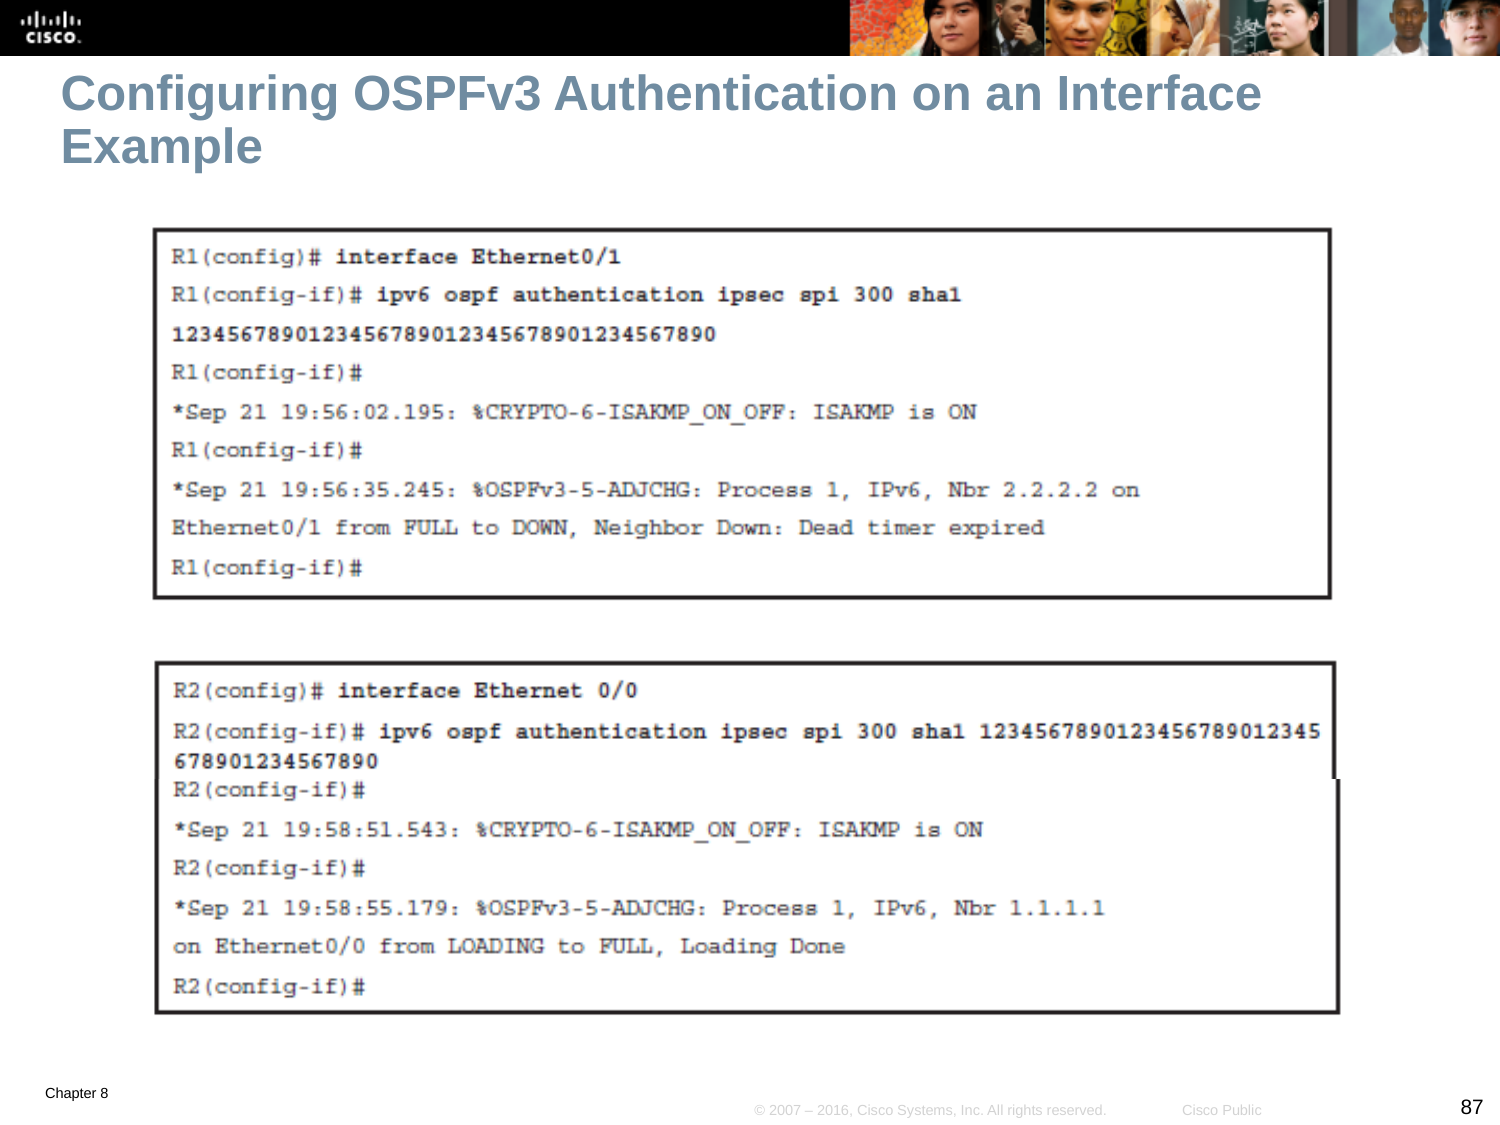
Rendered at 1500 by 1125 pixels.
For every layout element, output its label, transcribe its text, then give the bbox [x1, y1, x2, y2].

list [149, 653, 1341, 780]
picture [0, 0, 1500, 56]
title Configuring OSPFv3 Authentication on an Interface Example [45, 59, 1444, 182]
picture [144, 220, 1345, 616]
picture [153, 778, 1345, 1030]
